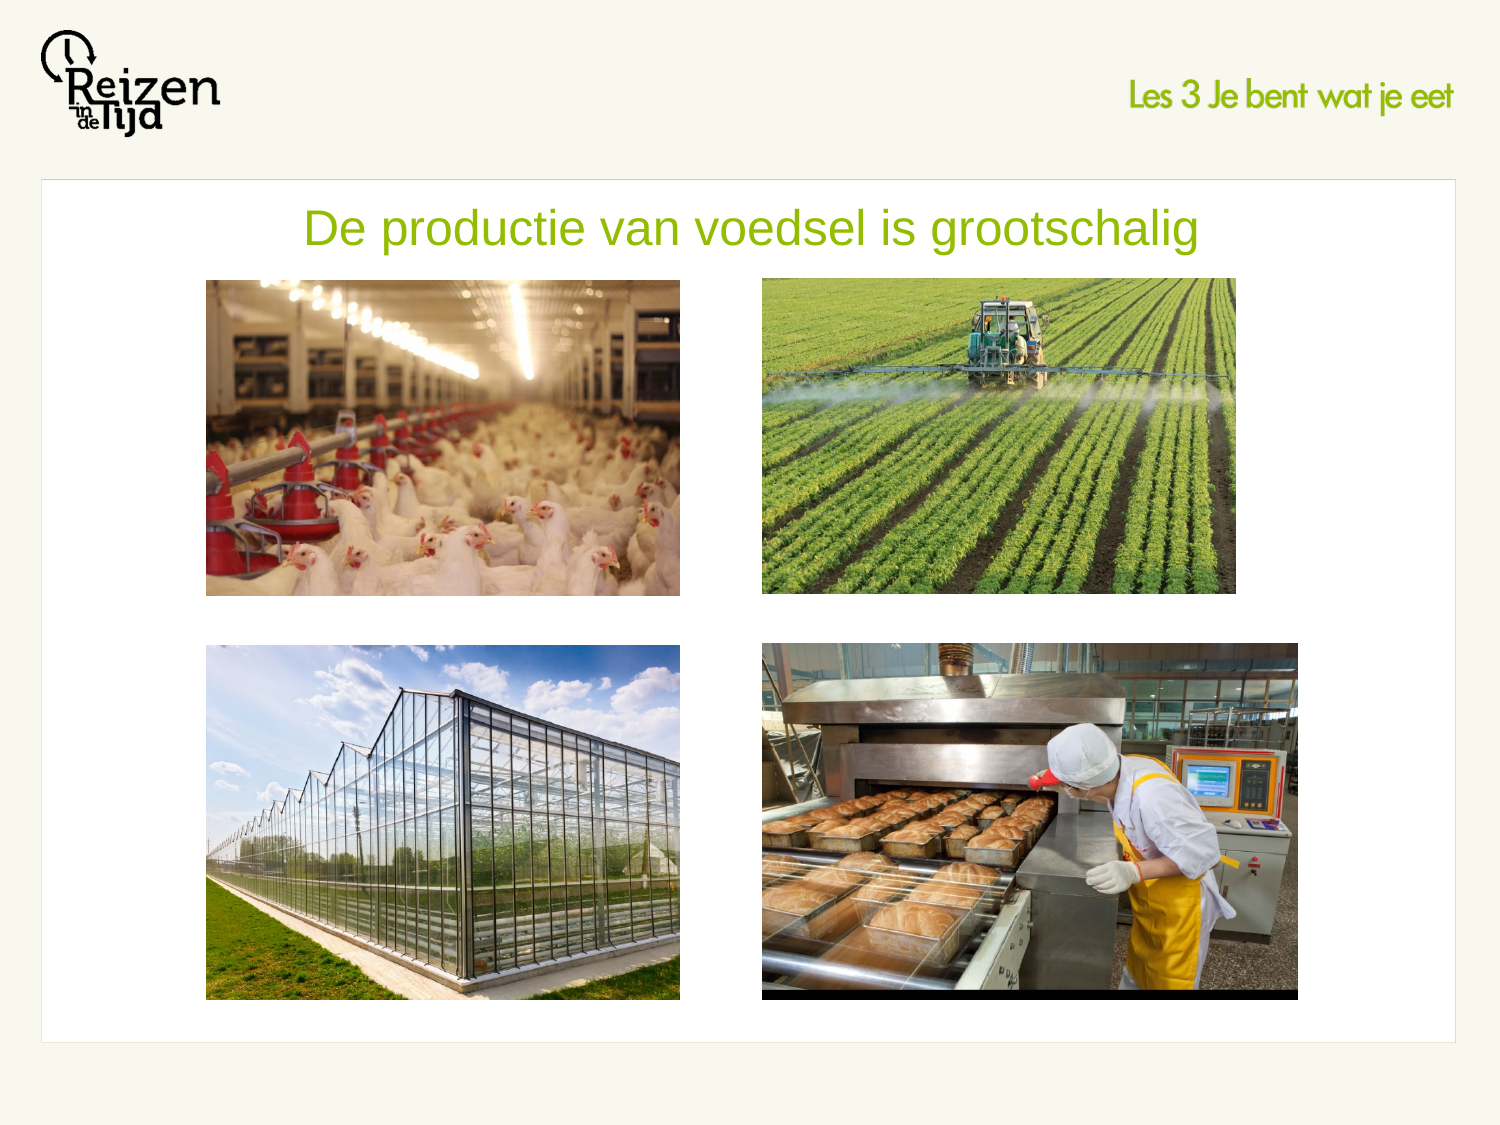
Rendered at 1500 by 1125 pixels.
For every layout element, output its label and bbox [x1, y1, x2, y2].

picture [40, 30, 1500, 1044]
